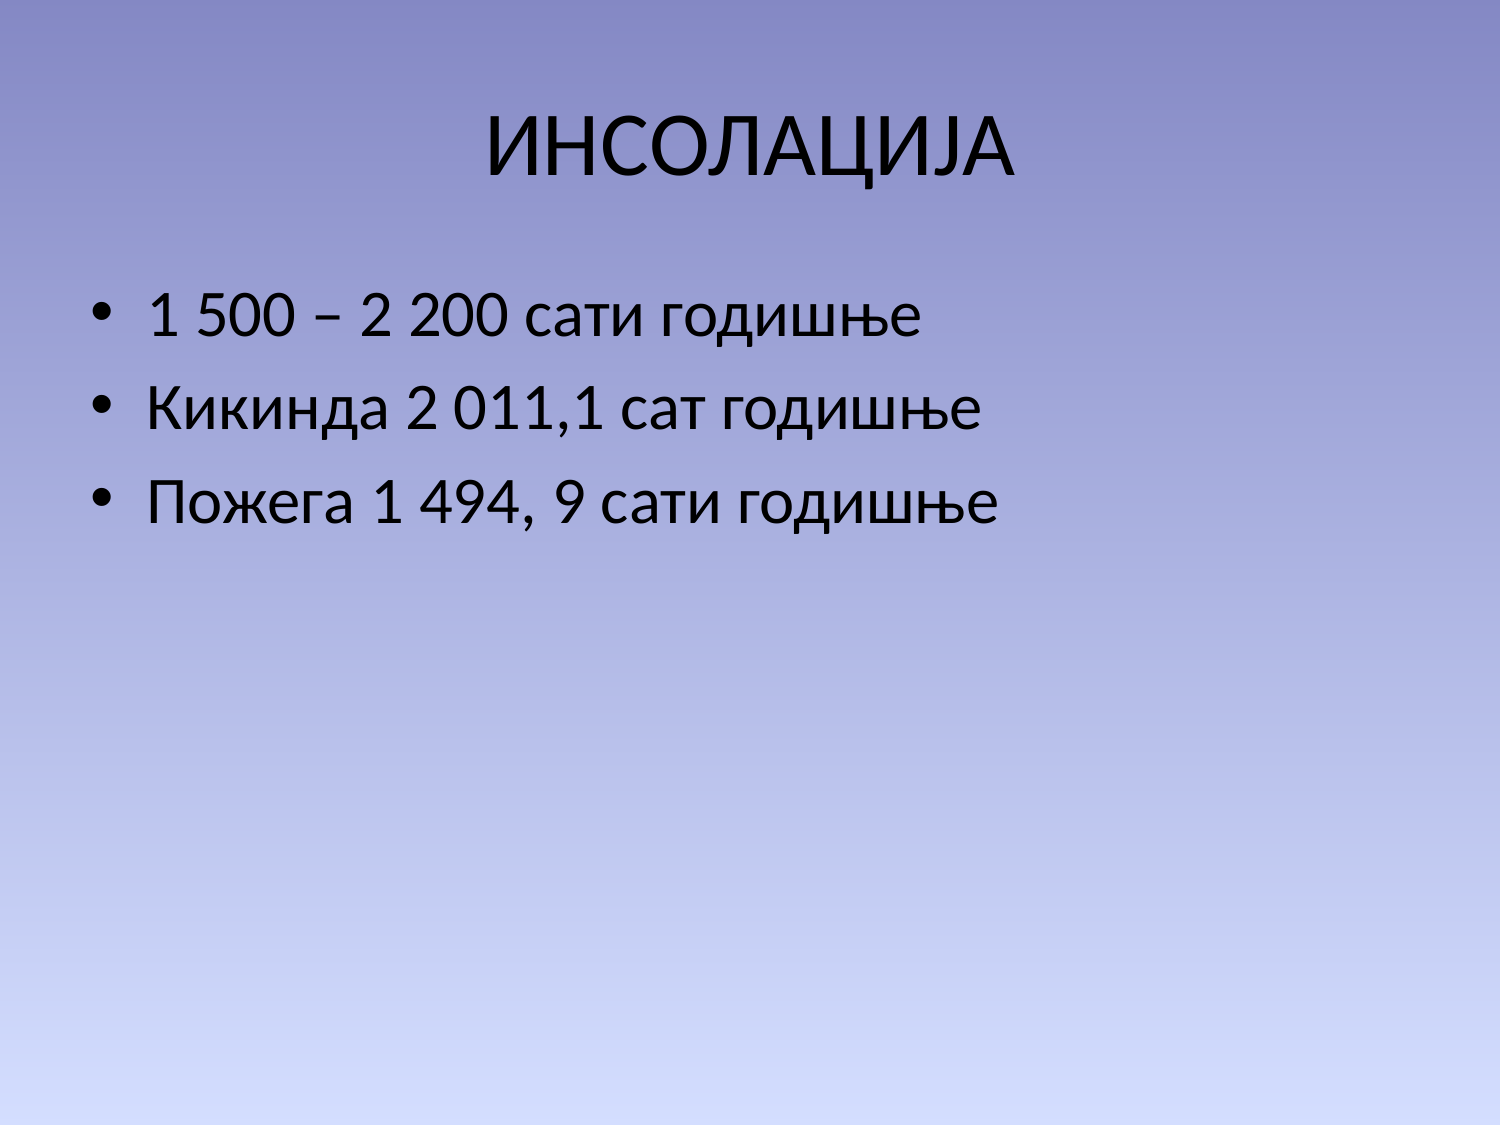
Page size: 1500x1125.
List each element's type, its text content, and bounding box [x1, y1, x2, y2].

title ИНСОЛАЦИЈА [75, 45, 1425, 233]
list 1 500 – 2 200 сати годишње Кикинда 2 011,1 сат годишње Пожега 1 494, 9 сати годишње [75, 262, 1425, 1005]
